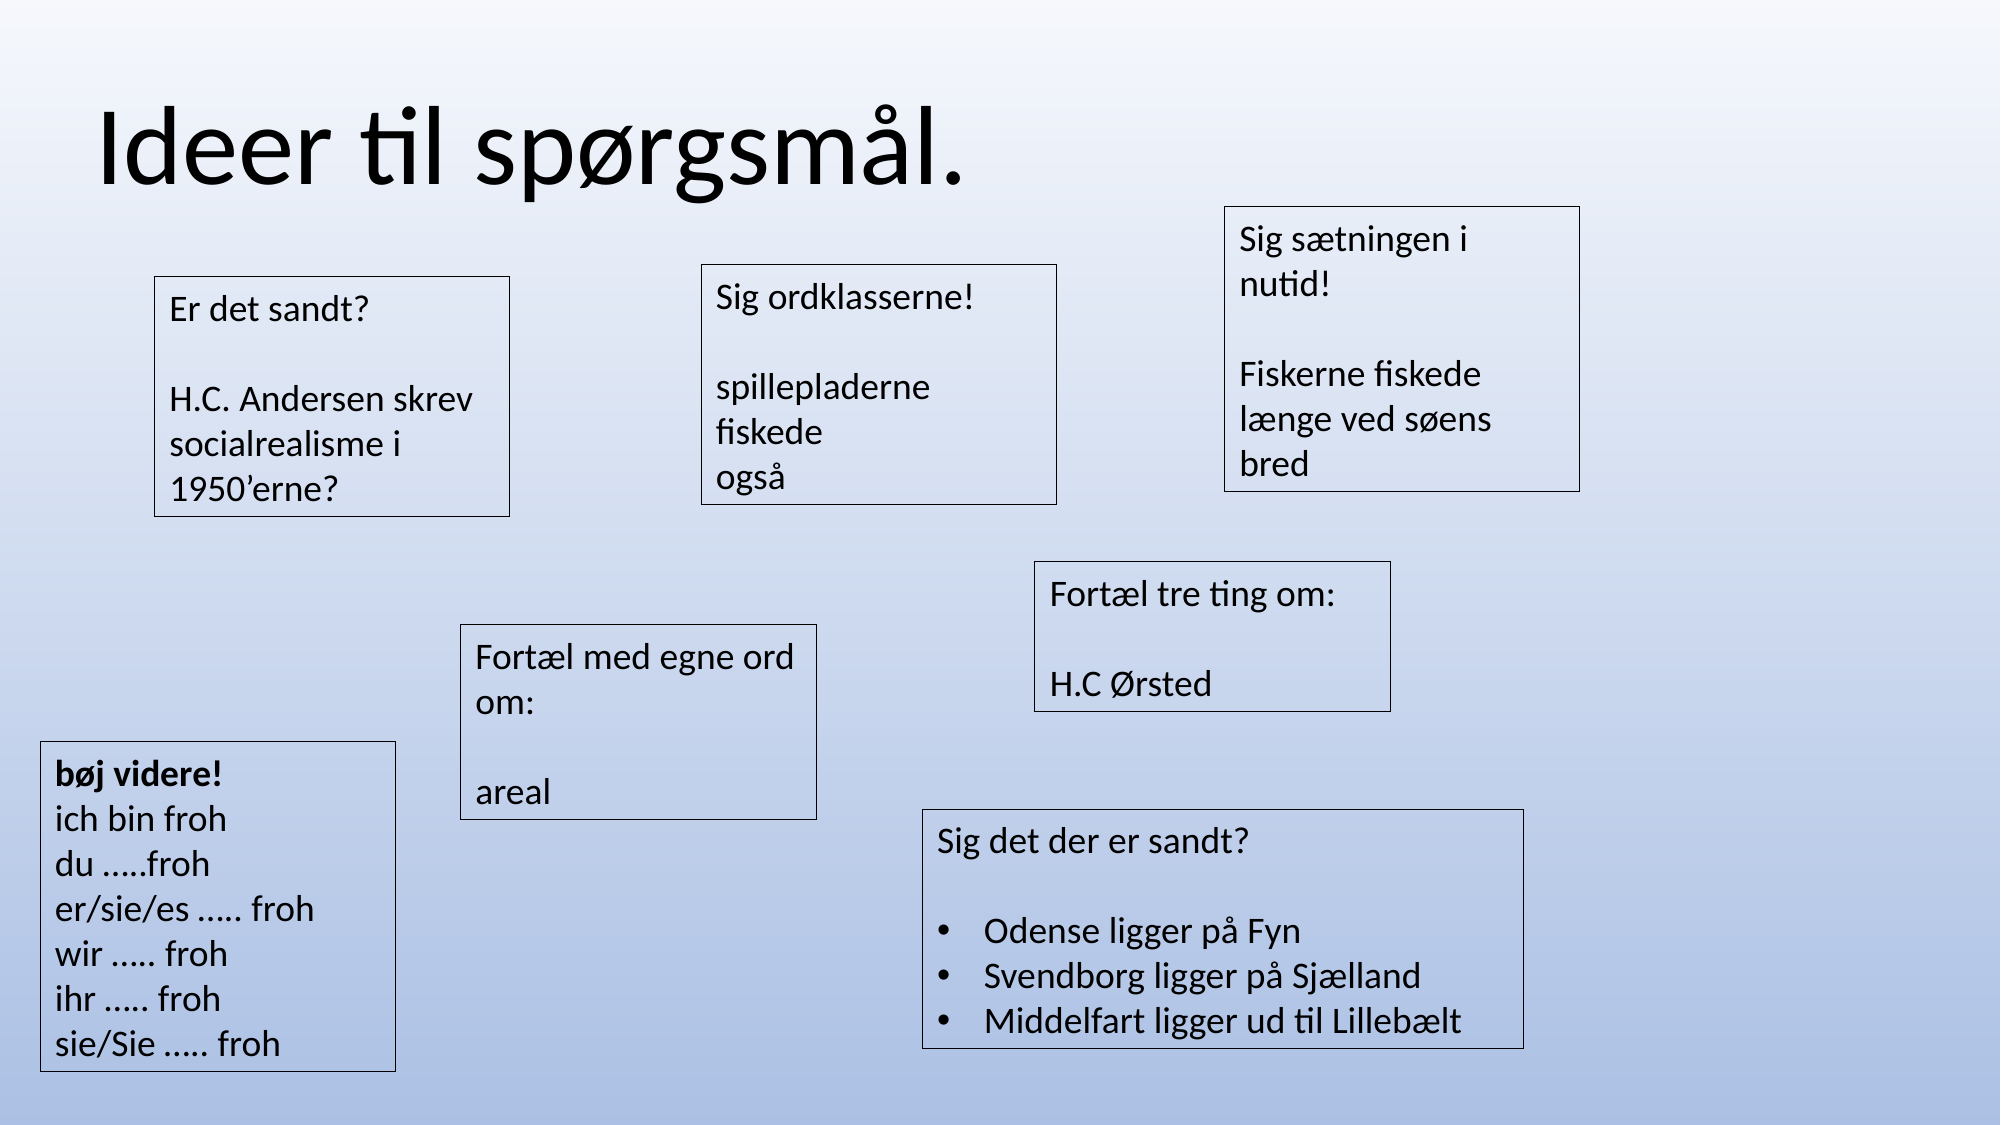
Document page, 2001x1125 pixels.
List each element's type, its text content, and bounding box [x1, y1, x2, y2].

text_box Sig sætningen i nutid! Fiskerne fiskede længe ved søens bred [1224, 206, 1580, 492]
text_box Fortæl med egne ord om: areal [460, 624, 817, 820]
text_box Fortæl tre ting om: H.C Ørsted [1034, 561, 1391, 712]
text_box Sig ordklasserne! spillepladerne fiskede også [701, 264, 1057, 505]
text_box Sig det der er sandt? Odense ligger på Fyn Svendborg ligger på Sjælland Middelfart ligger ud til Lillebælt [922, 809, 1524, 1049]
text_box Ideer til spørgsmål. [80, 64, 1303, 214]
text_box Er det sandt? H.C. Andersen skrev socialrealisme i 1950’erne? [154, 276, 510, 517]
text_box bøj videre! ich bin froh du …..froh er/sie/es ….. froh wir ….. froh ihr ….. froh sie/Sie ….. froh [40, 741, 396, 1072]
